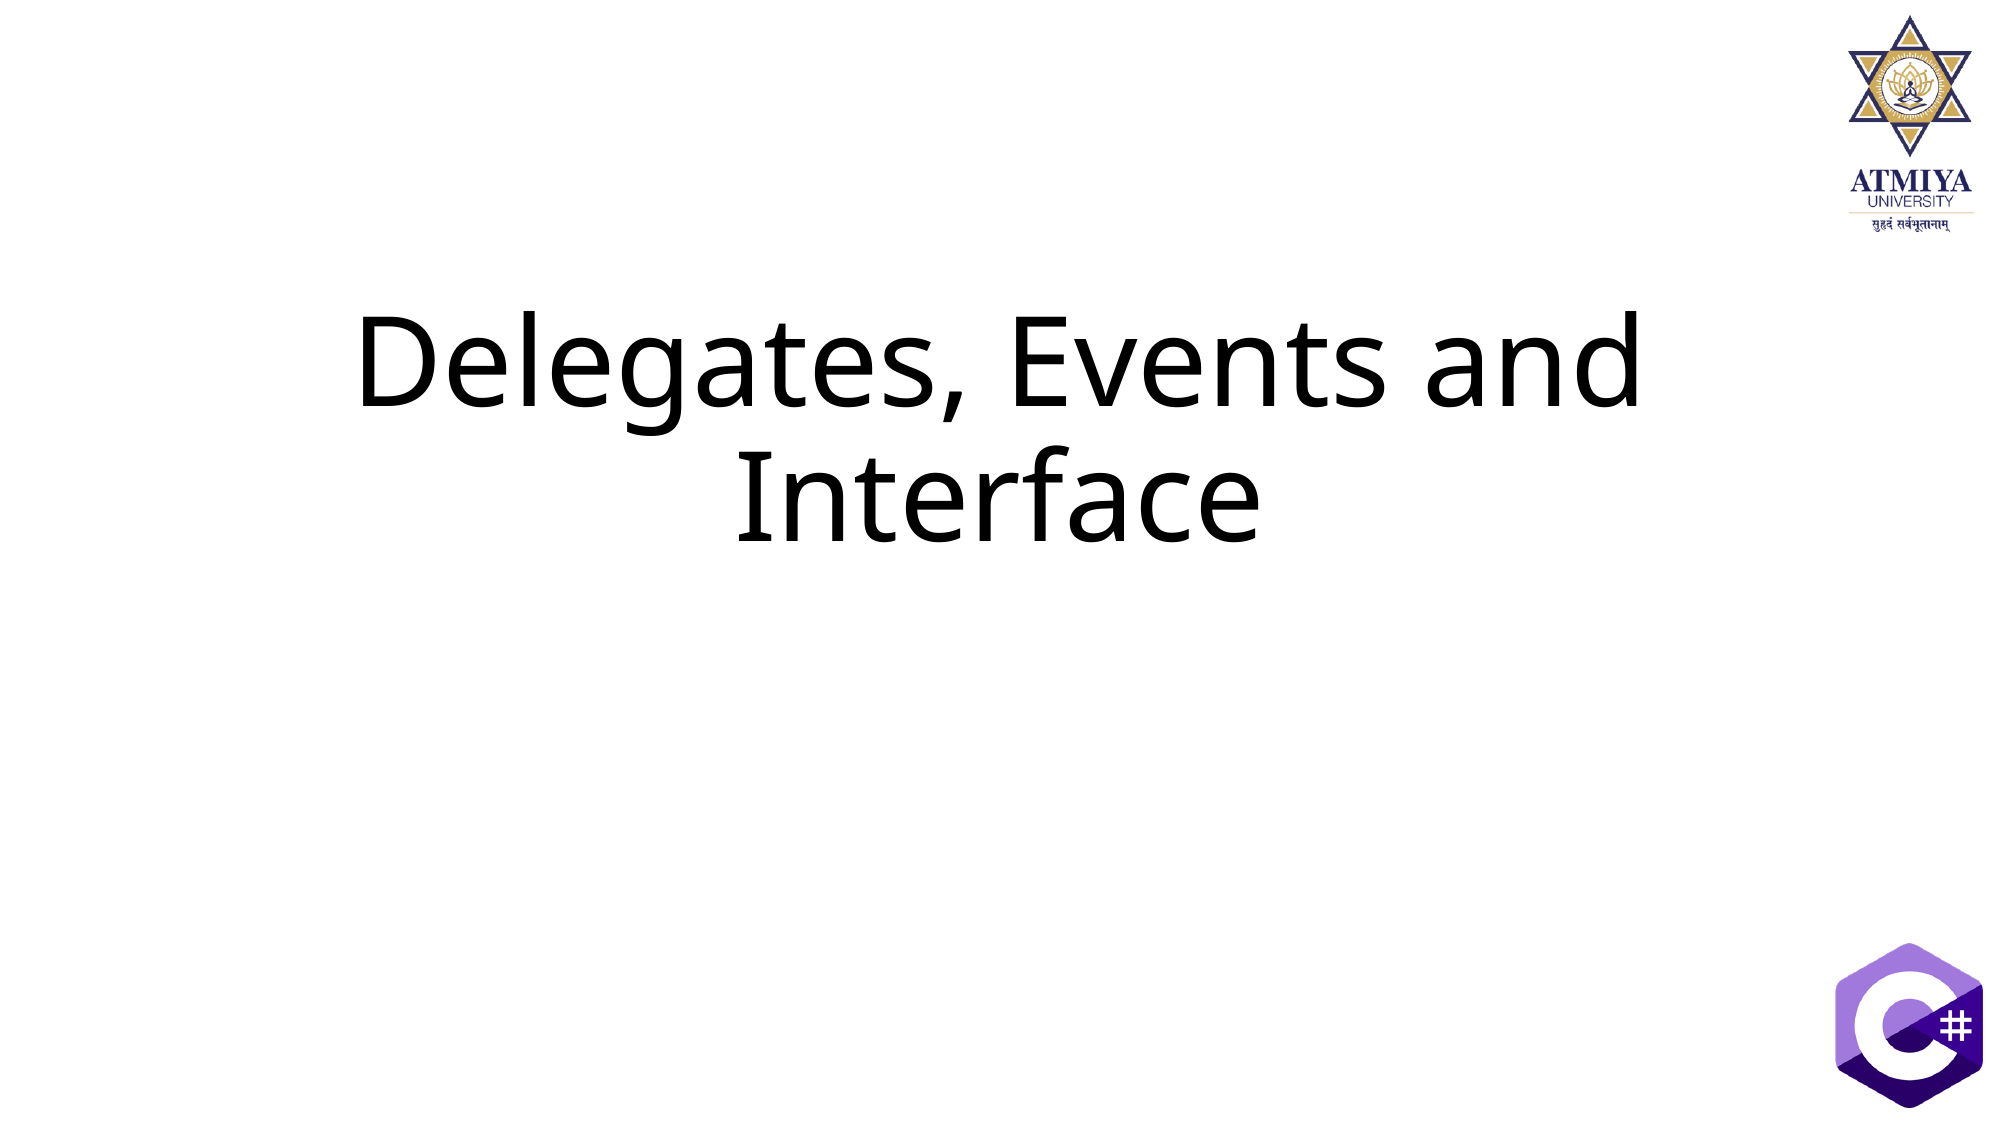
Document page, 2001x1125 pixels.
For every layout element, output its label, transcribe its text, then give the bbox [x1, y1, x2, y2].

picture [1835, 15, 1985, 235]
picture [1835, 943, 1983, 1108]
title Delegates, Events and Interface [249, 184, 1750, 576]
